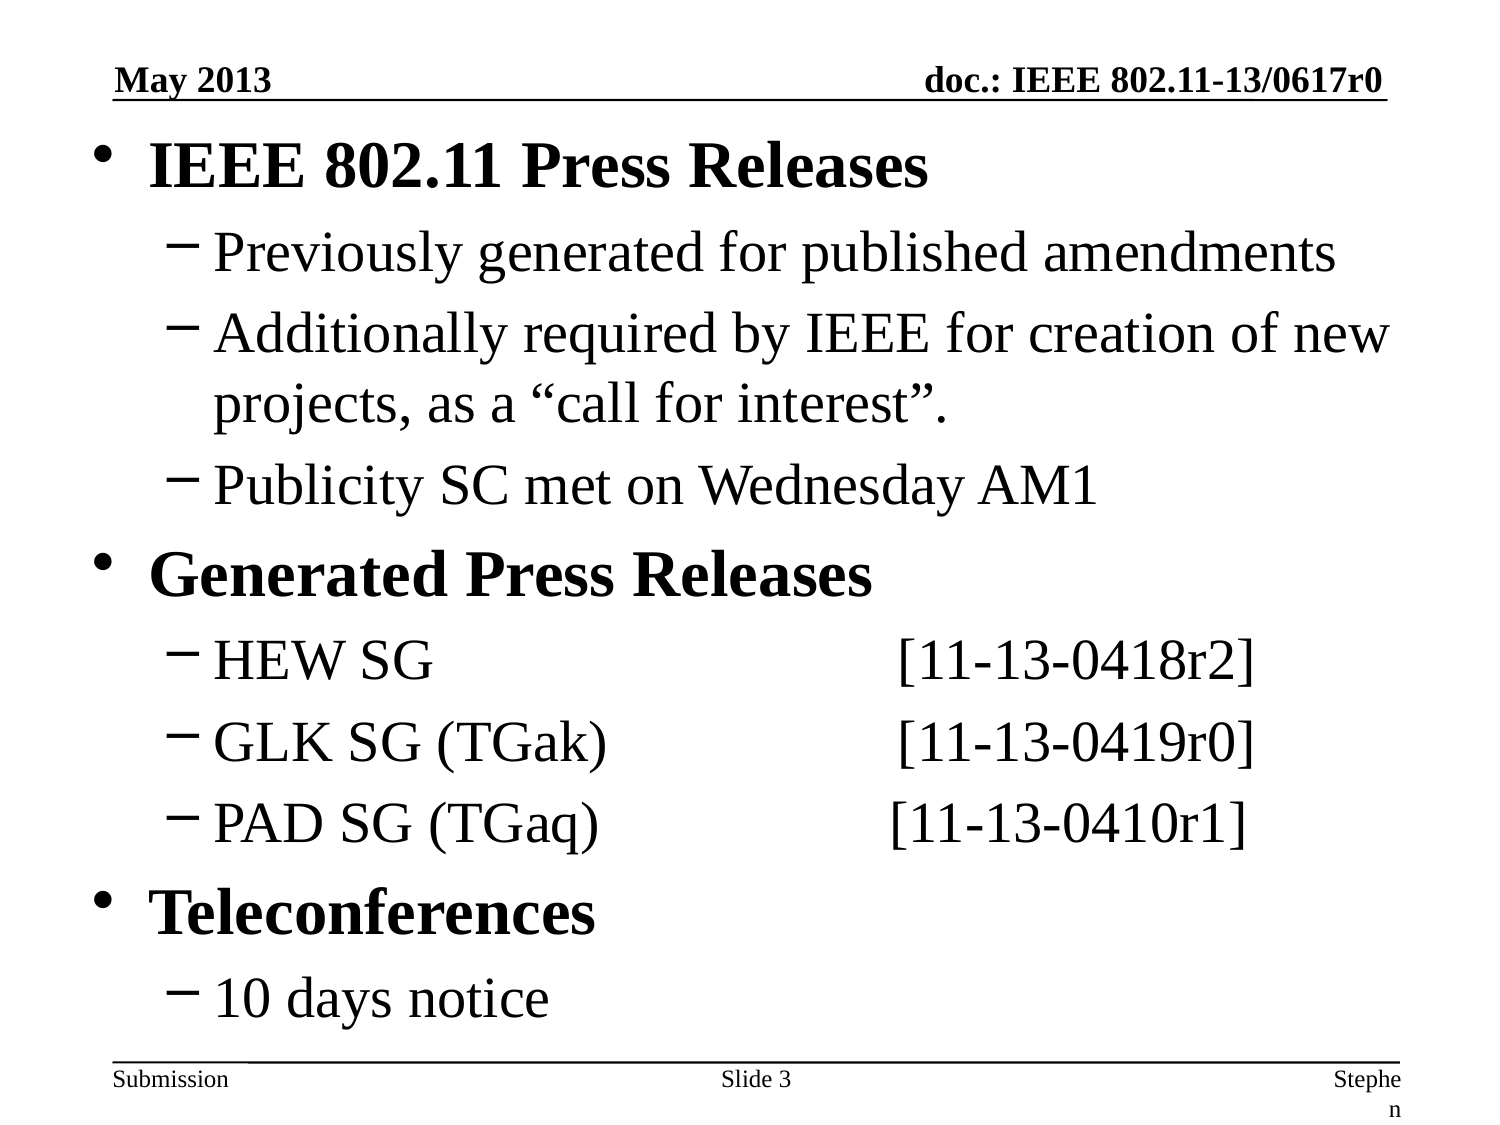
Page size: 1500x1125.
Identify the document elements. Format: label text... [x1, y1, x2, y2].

footer Stephen McCann, RIM [1324, 1071, 1402, 1093]
list IEEE 802.11 Press Releases Previously generated for published amendments Additionally required by IEEE for creation of new projects, as a “call for interest”. Publicity SC met on Wednesday AM1 Generated Press Releases HEW SG [11-13-0418r2] GLK SG (TGak) [11-13-0419r0] PAD SG (TGaq) [11-13-0410r1] Teleconferences 10 days notice [76, 113, 1415, 1071]
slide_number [114, 54, 290, 101]
slide_number Slide 3 [712, 1071, 800, 1093]
